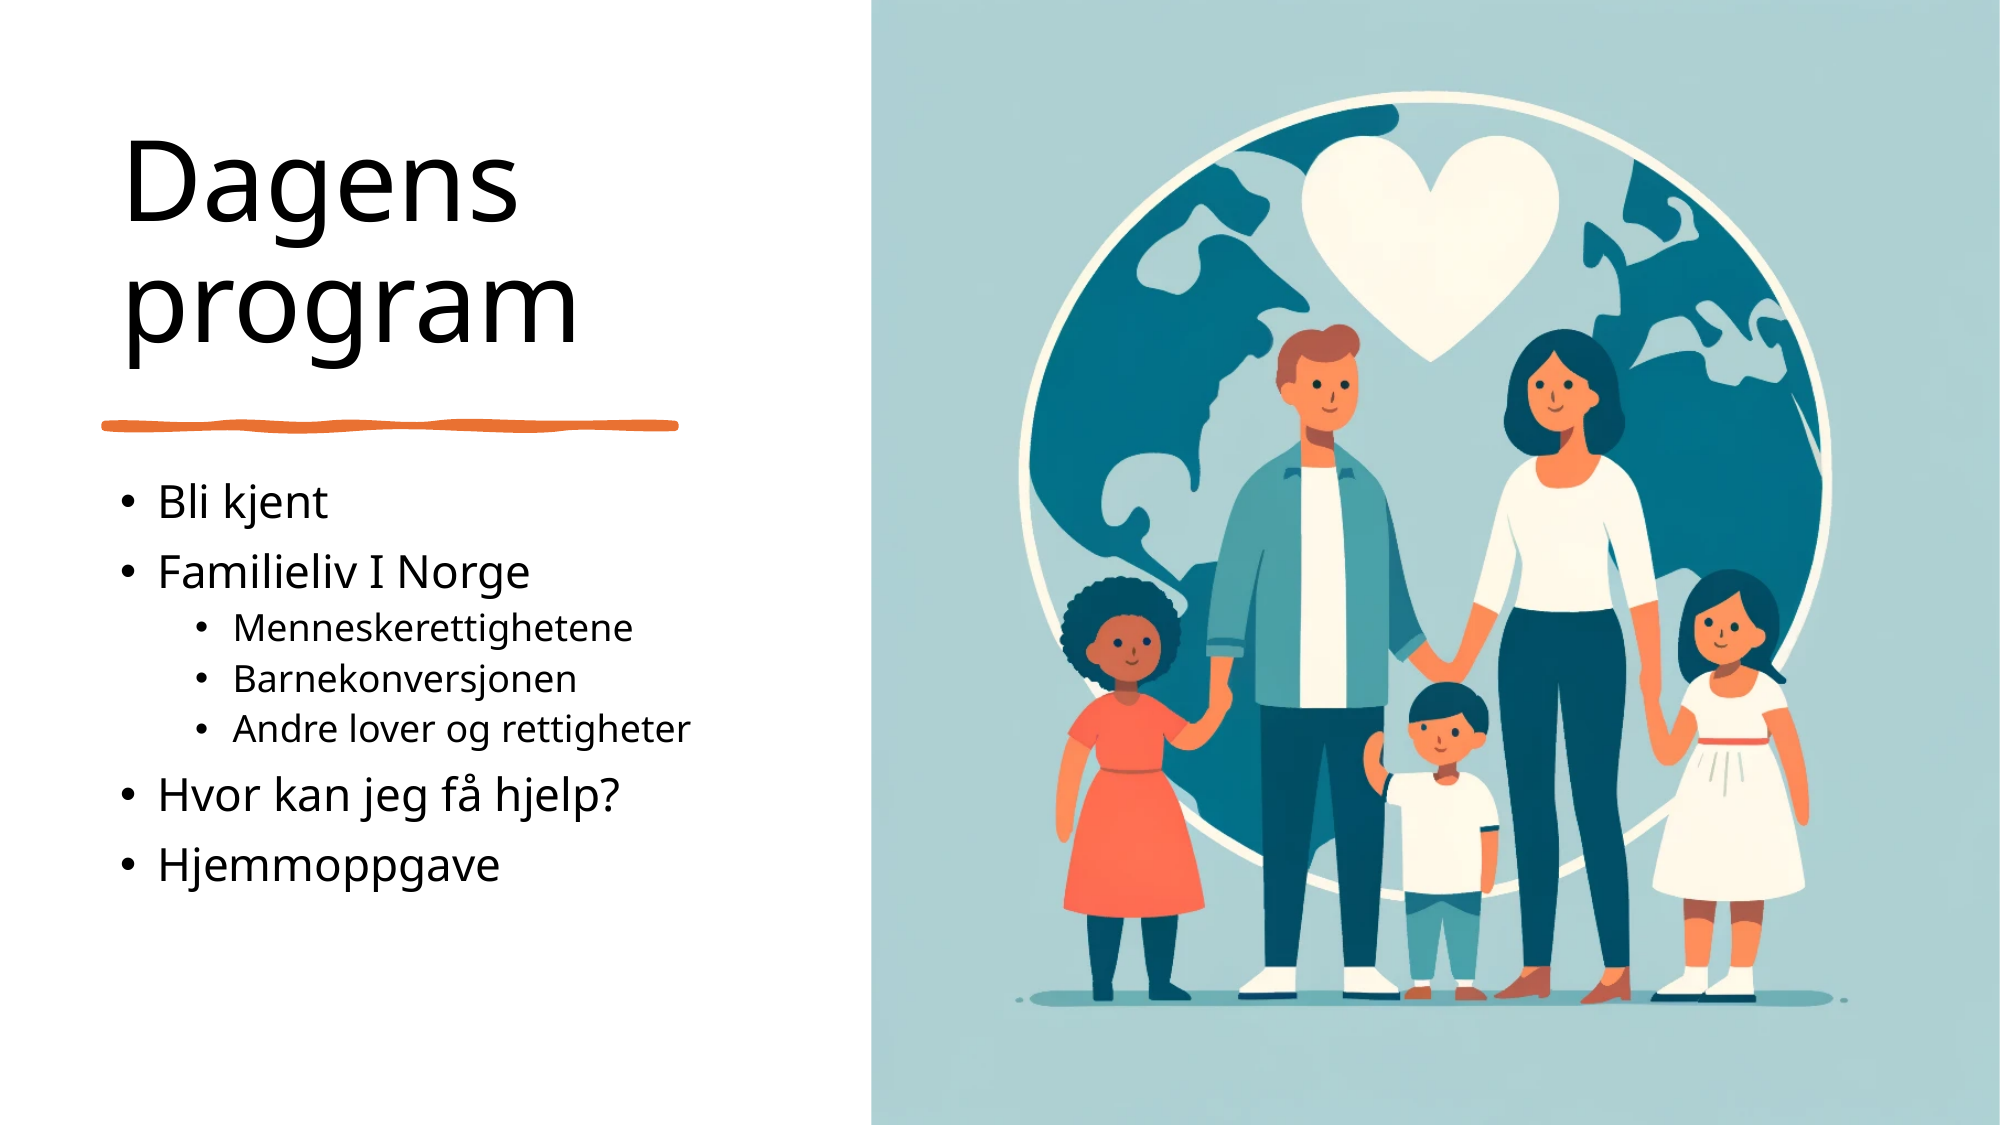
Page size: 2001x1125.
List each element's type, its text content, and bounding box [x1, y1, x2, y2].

text_box [103, 420, 677, 432]
title Dagens program [105, 53, 822, 375]
text_box [0, 0, 870, 1125]
list Bli kjent Familieliv I Norge Menneskerettighetene Barnekonversjonen Andre lover og rettigheter Hvor kan jeg få hjelp? Hjemmoppgave [105, 471, 802, 1016]
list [870, 0, 2000, 1125]
